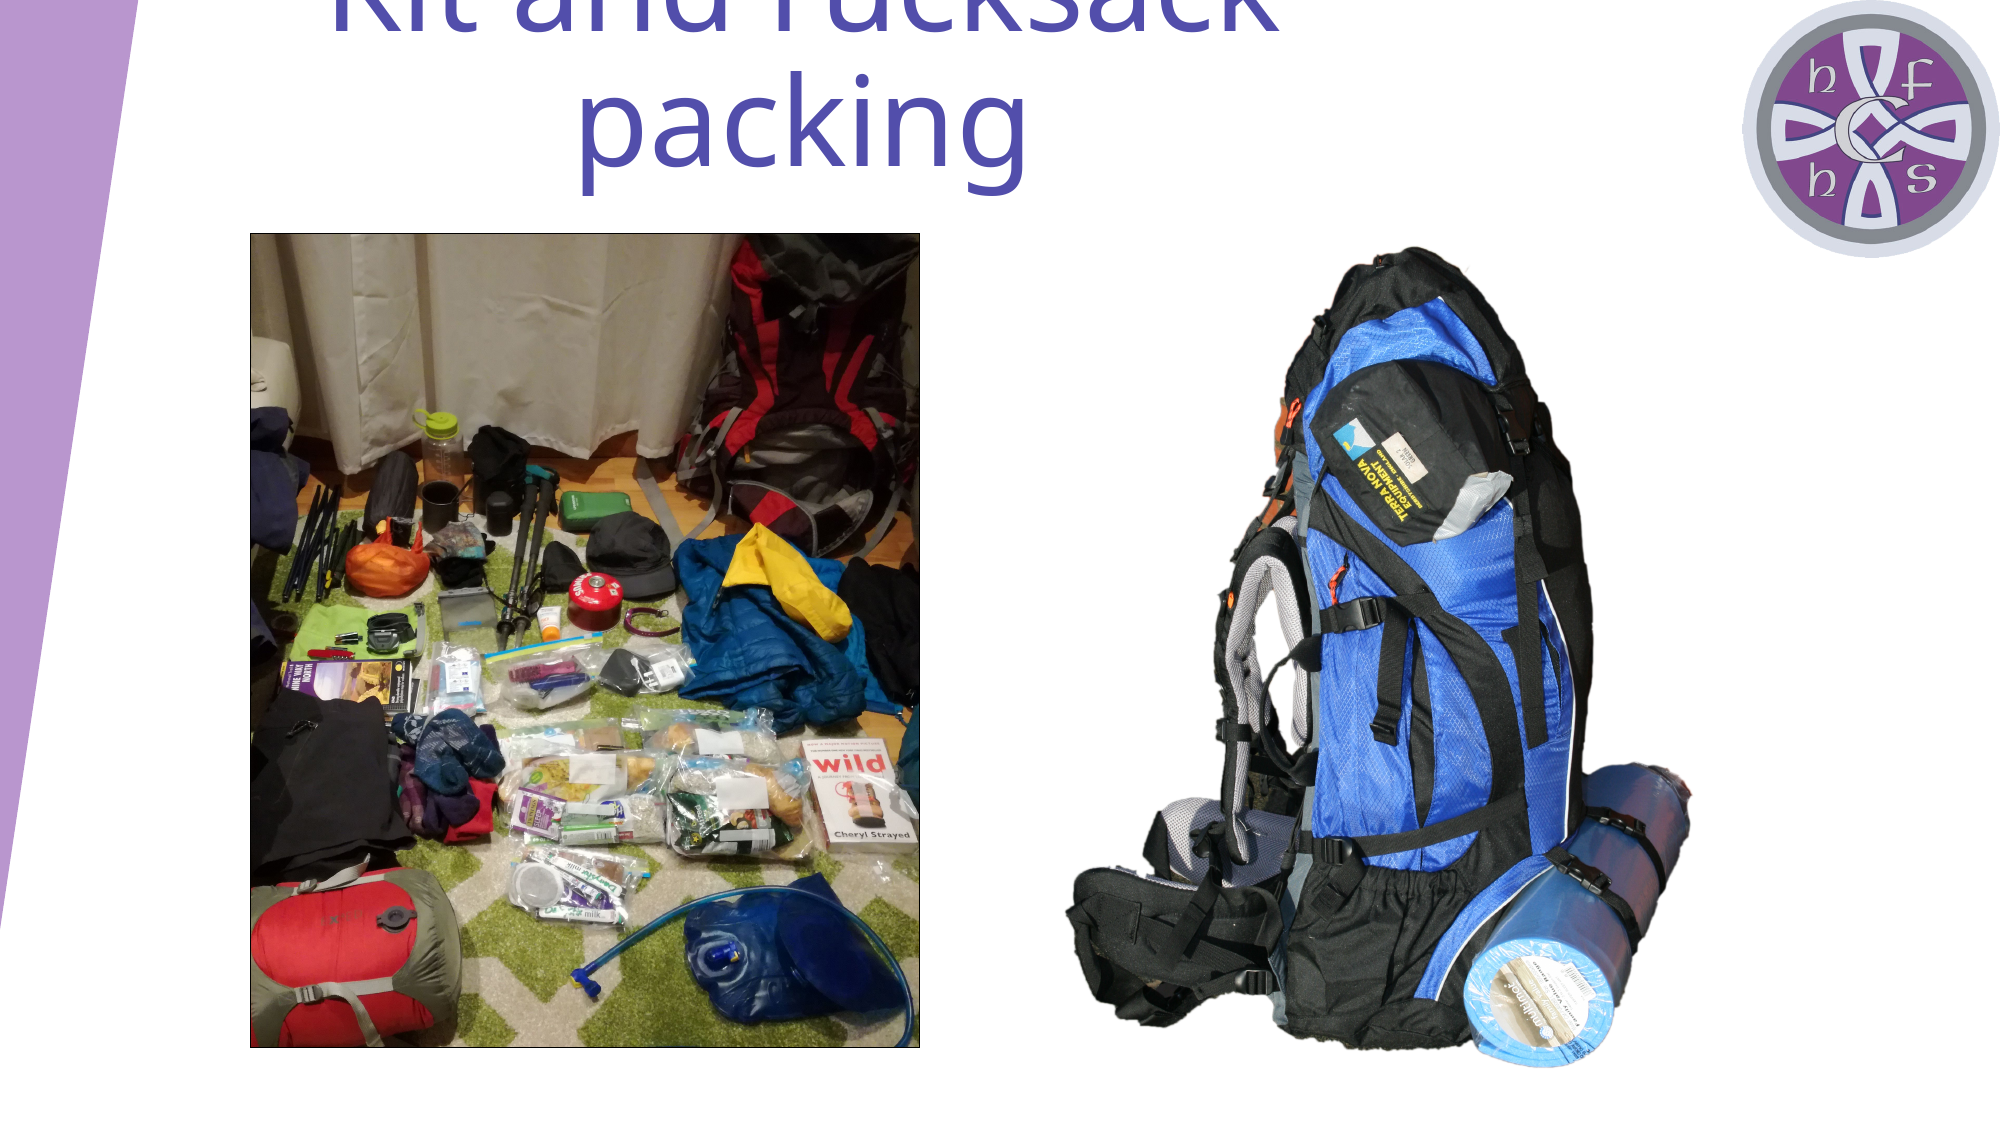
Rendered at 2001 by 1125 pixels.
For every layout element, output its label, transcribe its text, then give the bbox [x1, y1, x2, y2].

picture [1053, 169, 1706, 1082]
picture [1742, 0, 2000, 258]
picture [249, 233, 921, 1049]
title Kit and rucksack packing [150, 43, 1457, 201]
